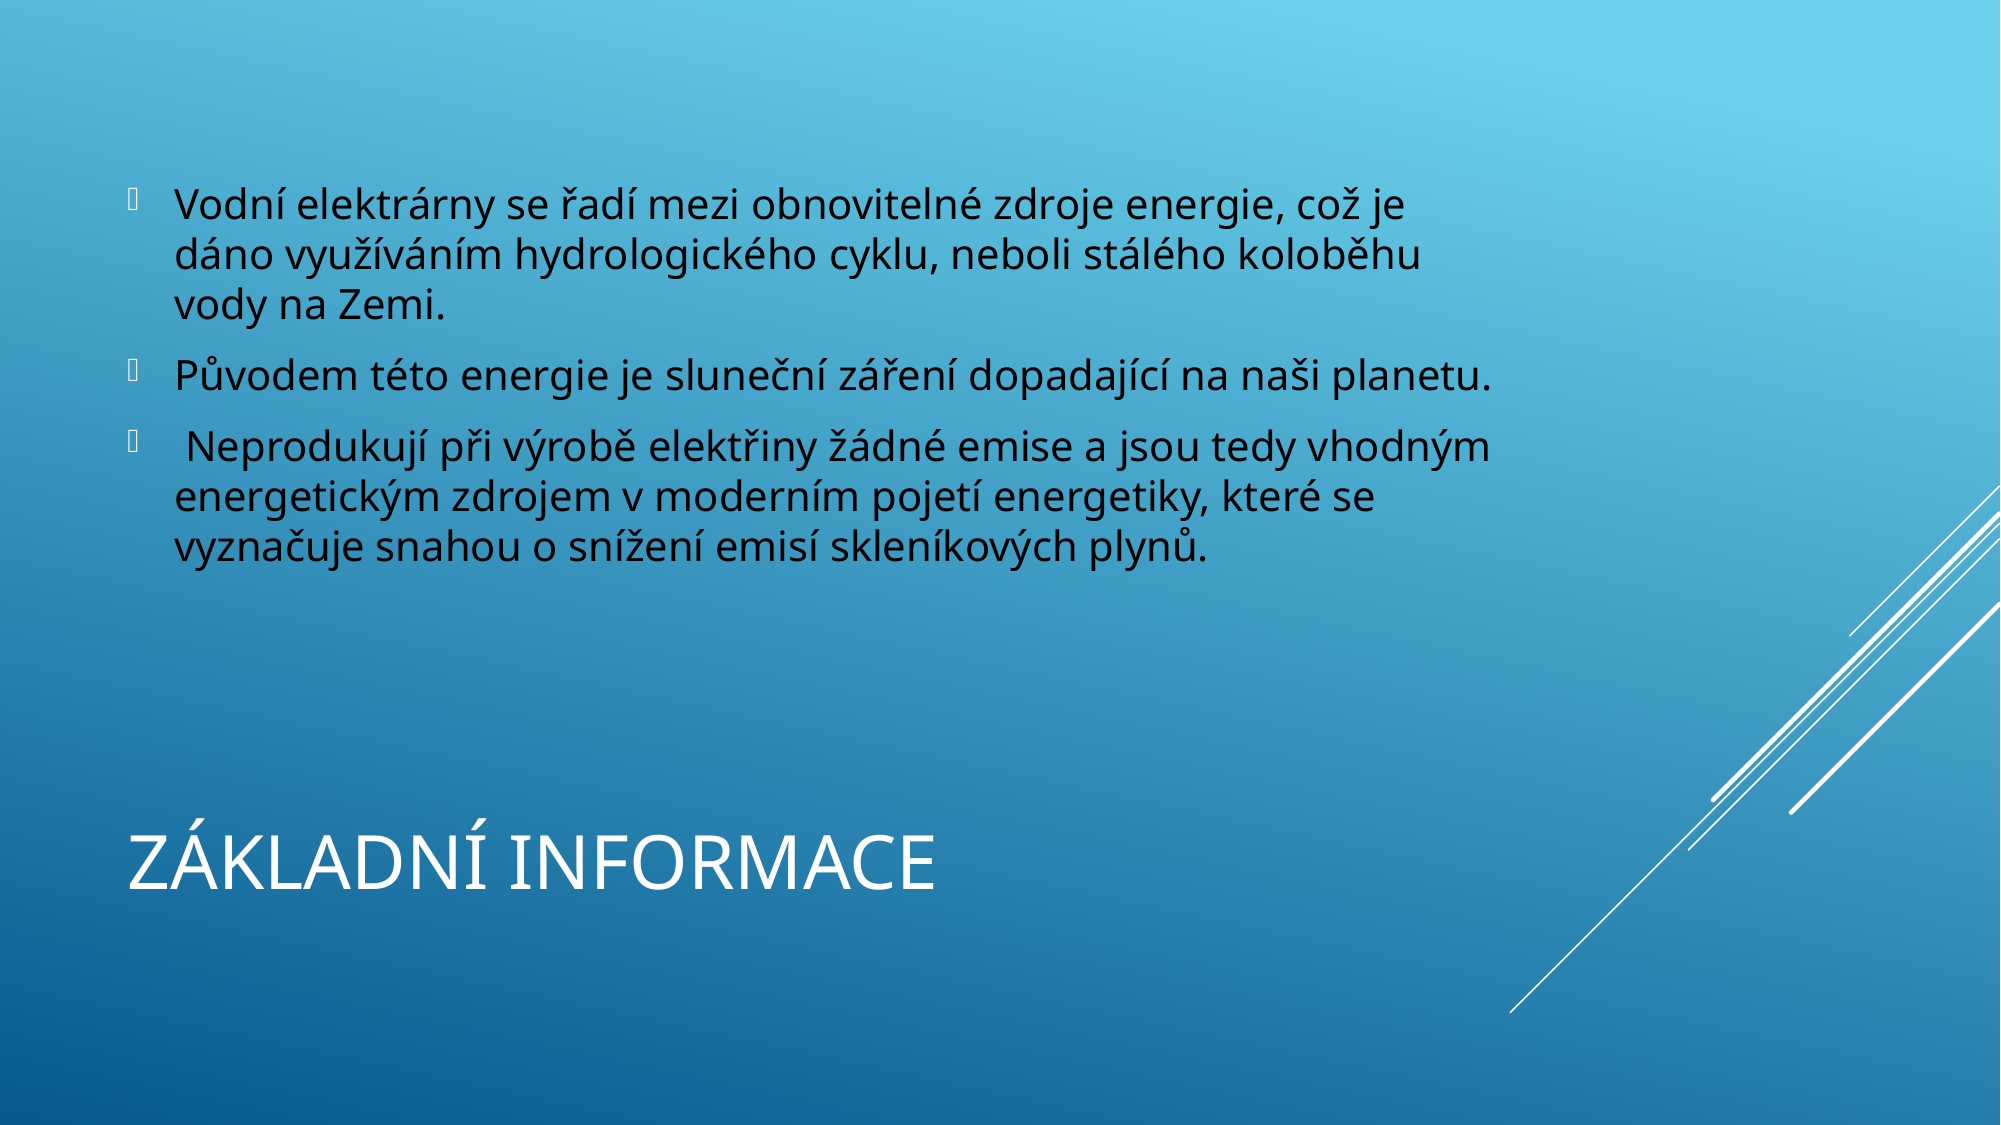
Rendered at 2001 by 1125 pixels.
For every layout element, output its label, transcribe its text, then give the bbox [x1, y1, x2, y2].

title Základní informace [112, 736, 1513, 984]
list Vodní elektrárny se řadí mezi obnovitelné zdroje energie, což je dáno využíváním hydrologického cyklu, neboli stálého koloběhu vody na Zemi. Původem této energie je sluneční záření dopadající na naši planetu. Neprodukují při výrobě elektřiny žádné emise a jsou tedy vhodným energetickým zdrojem v moderním pojetí energetiky, které se vyznačuje snahou o snížení emisí skleníkových plynů. [112, 112, 1513, 706]
